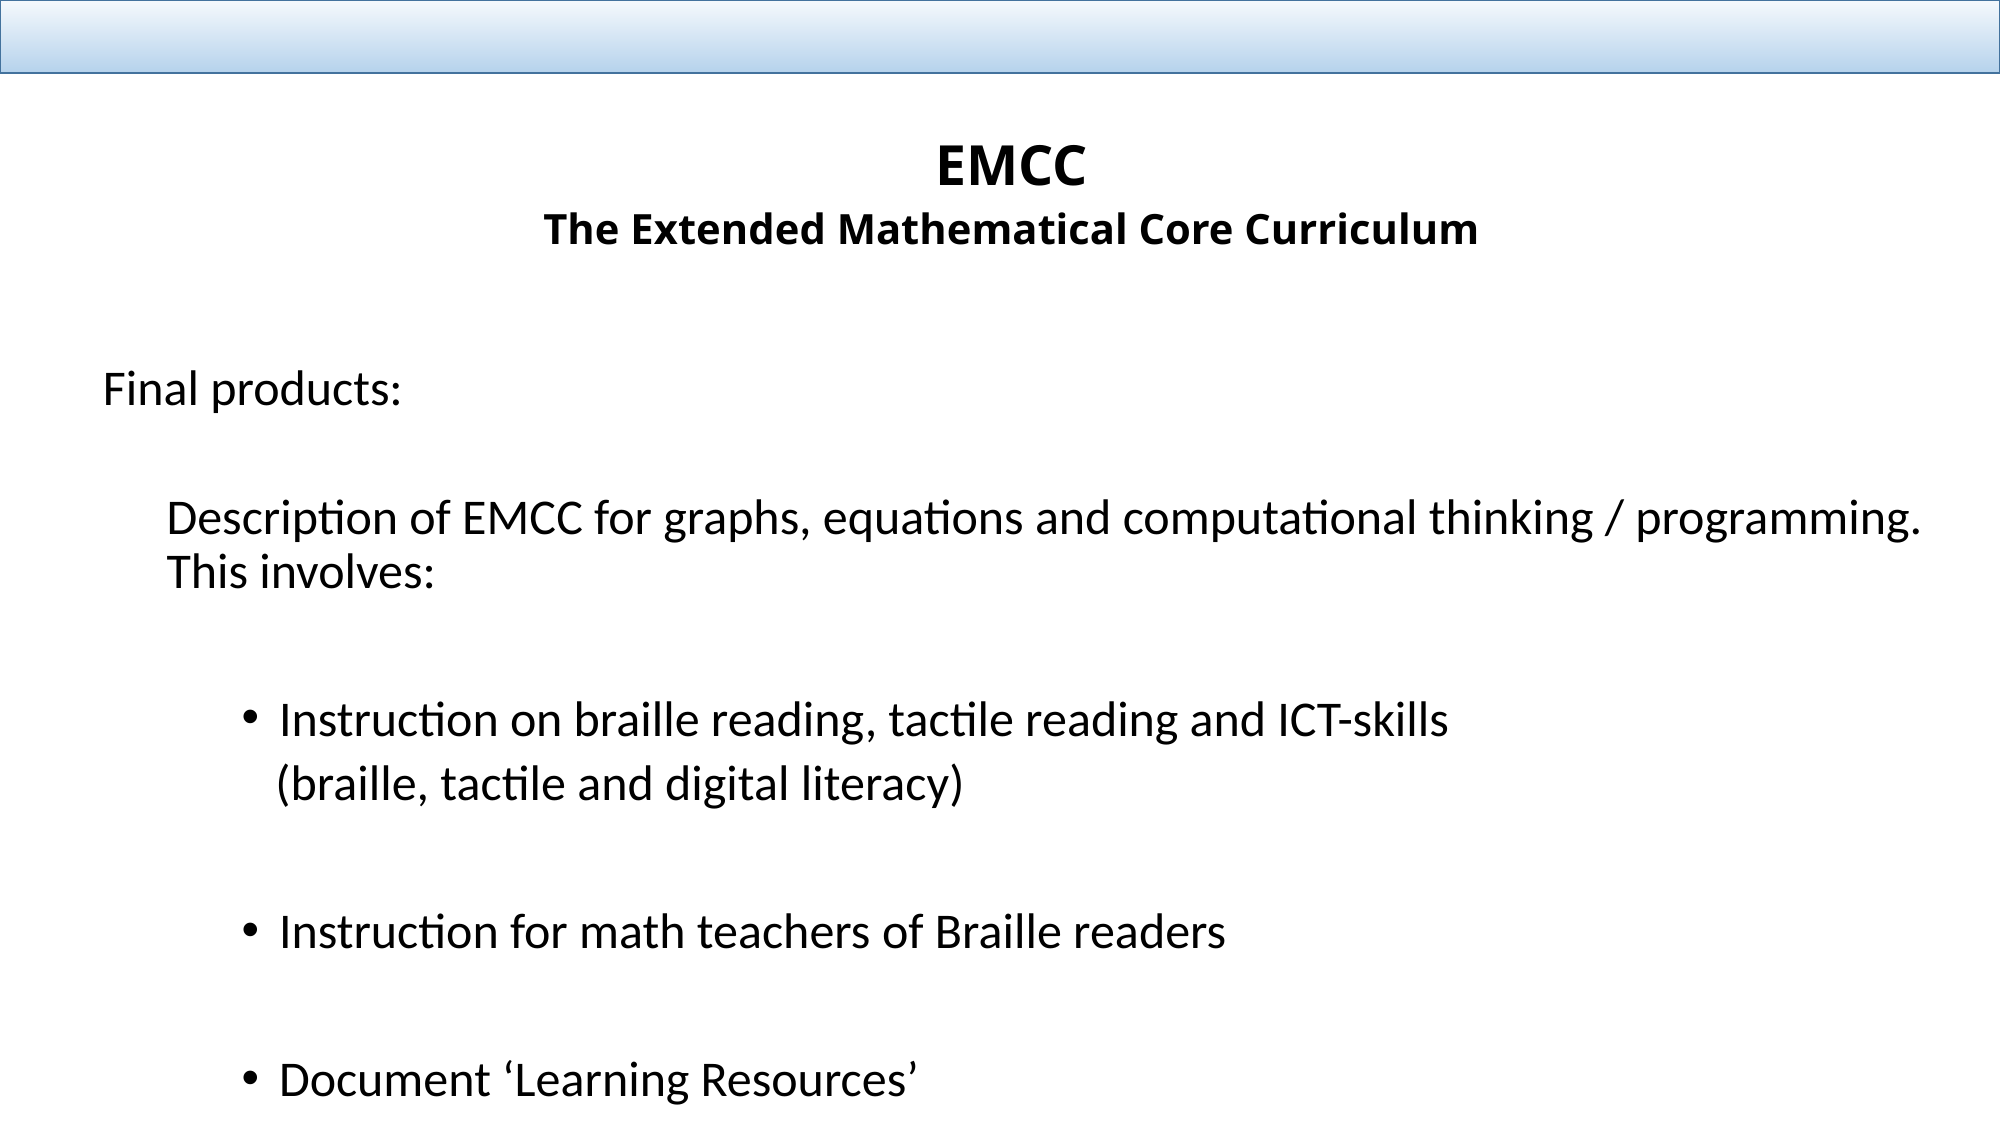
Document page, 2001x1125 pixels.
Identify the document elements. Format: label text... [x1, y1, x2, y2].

text_box [0, 0, 2000, 74]
title EMCC The Extended Mathematical Core Curriculum [156, 128, 1882, 279]
list Final products: Description of EMCC for graphs, equations and computational thinking / programming. This involves: Instruction on braille reading, tactile reading and ICT-skills (braille, tactile and digital literacy) Instruction for math teachers of Braille readers Document ‘Learning Resources’ [76, 279, 1950, 1125]
